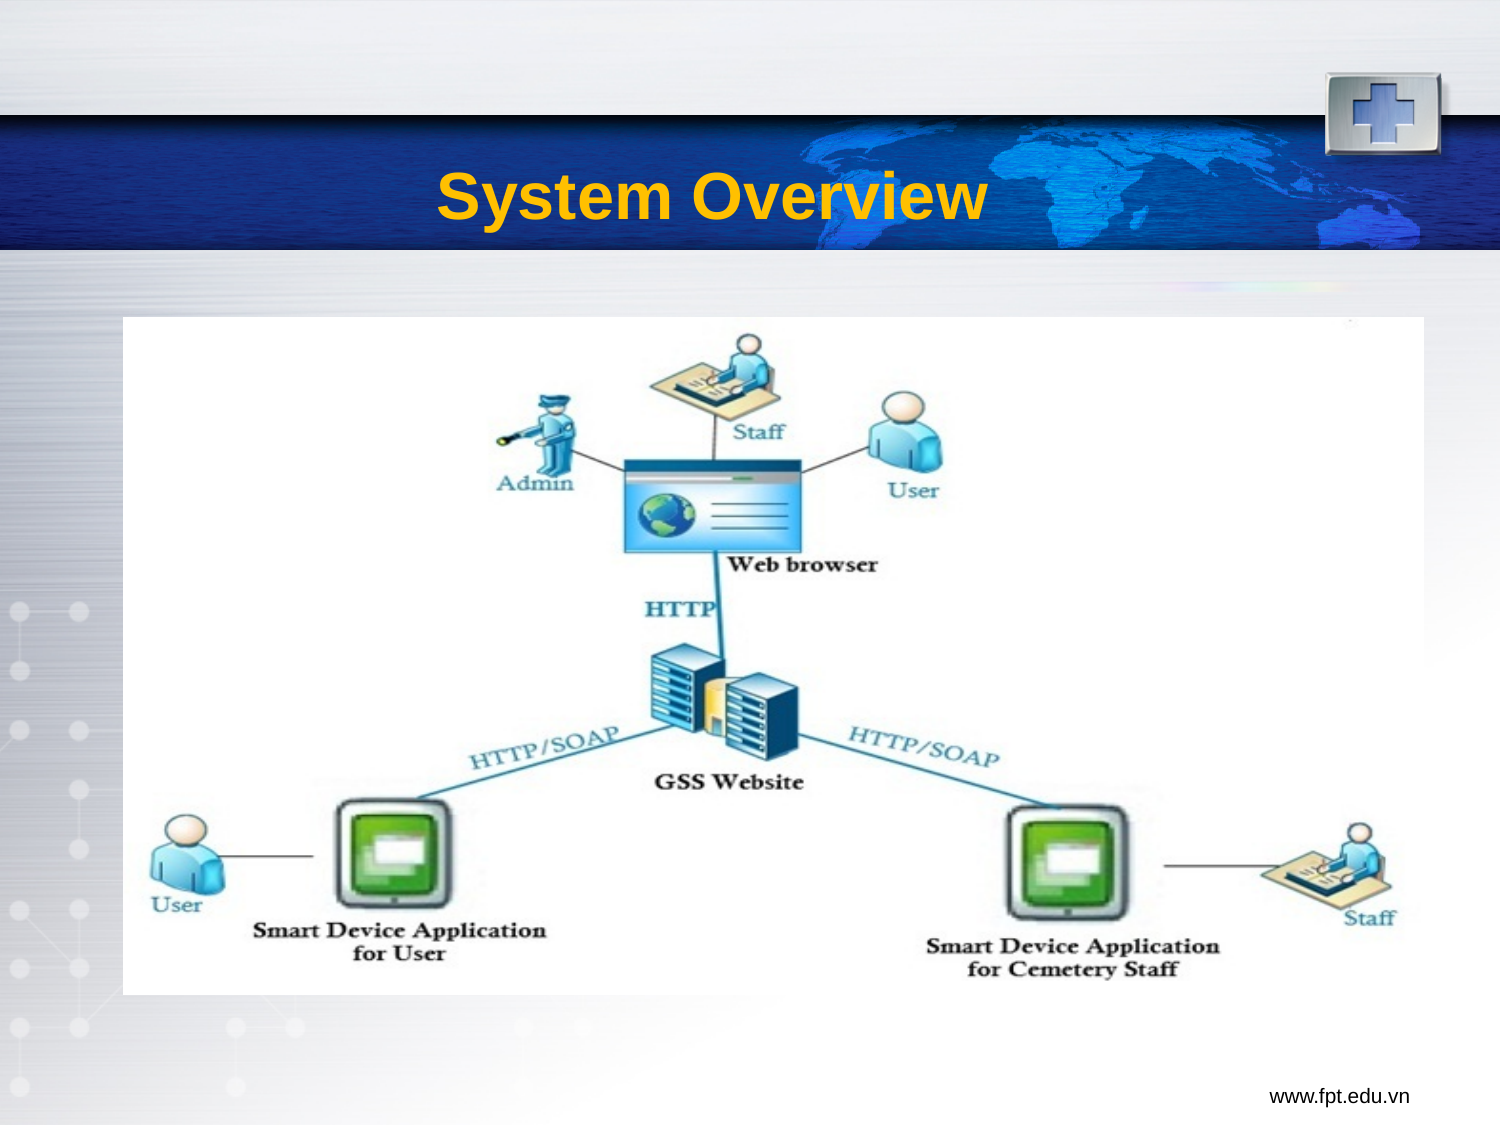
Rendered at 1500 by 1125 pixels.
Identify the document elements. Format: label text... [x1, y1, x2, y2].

picture [0, 0, 1500, 1125]
title System Overview [99, 152, 1325, 233]
footer www.fpt.edu.vn [1074, 1074, 1425, 1116]
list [123, 317, 1424, 995]
